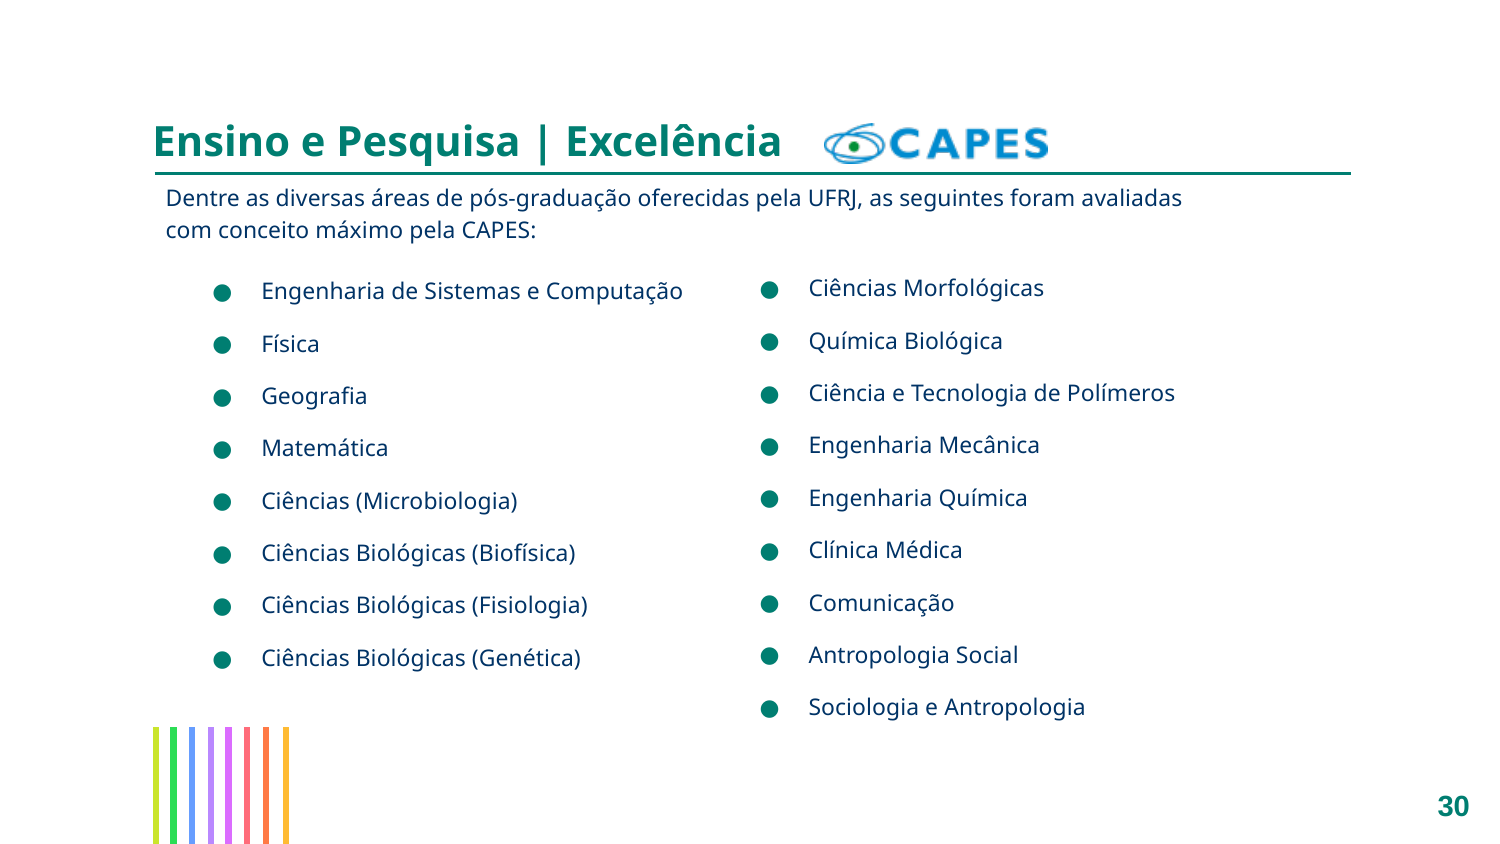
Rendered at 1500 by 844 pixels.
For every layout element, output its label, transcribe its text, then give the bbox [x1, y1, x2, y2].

picture [824, 123, 1048, 165]
list Engenharia de Sistemas e Computação Física Geografia Matemática Ciências (Microbiologia) Ciências Biológicas (Biofísica) Ciências Biológicas (Fisiologia) Ciências Biológicas (Genética) [171, 272, 735, 752]
slide_number 30 [1407, 764, 1500, 844]
title Ensino e Pesquisa | Excelência [152, 62, 1348, 180]
list Dentre as diversas áreas de pós-graduação oferecidas pela UFRJ, as seguintes foram avaliadas com conceito máximo pela CAPES: [150, 179, 1232, 357]
text_box Ciências Morfológicas Química Biológica Ciência e Tecnologia de Polímeros Engenharia Mecânica Engenharia Química Clínica Médica Comunicação Antropologia Social Sociologia e Antropologia [718, 269, 1249, 749]
